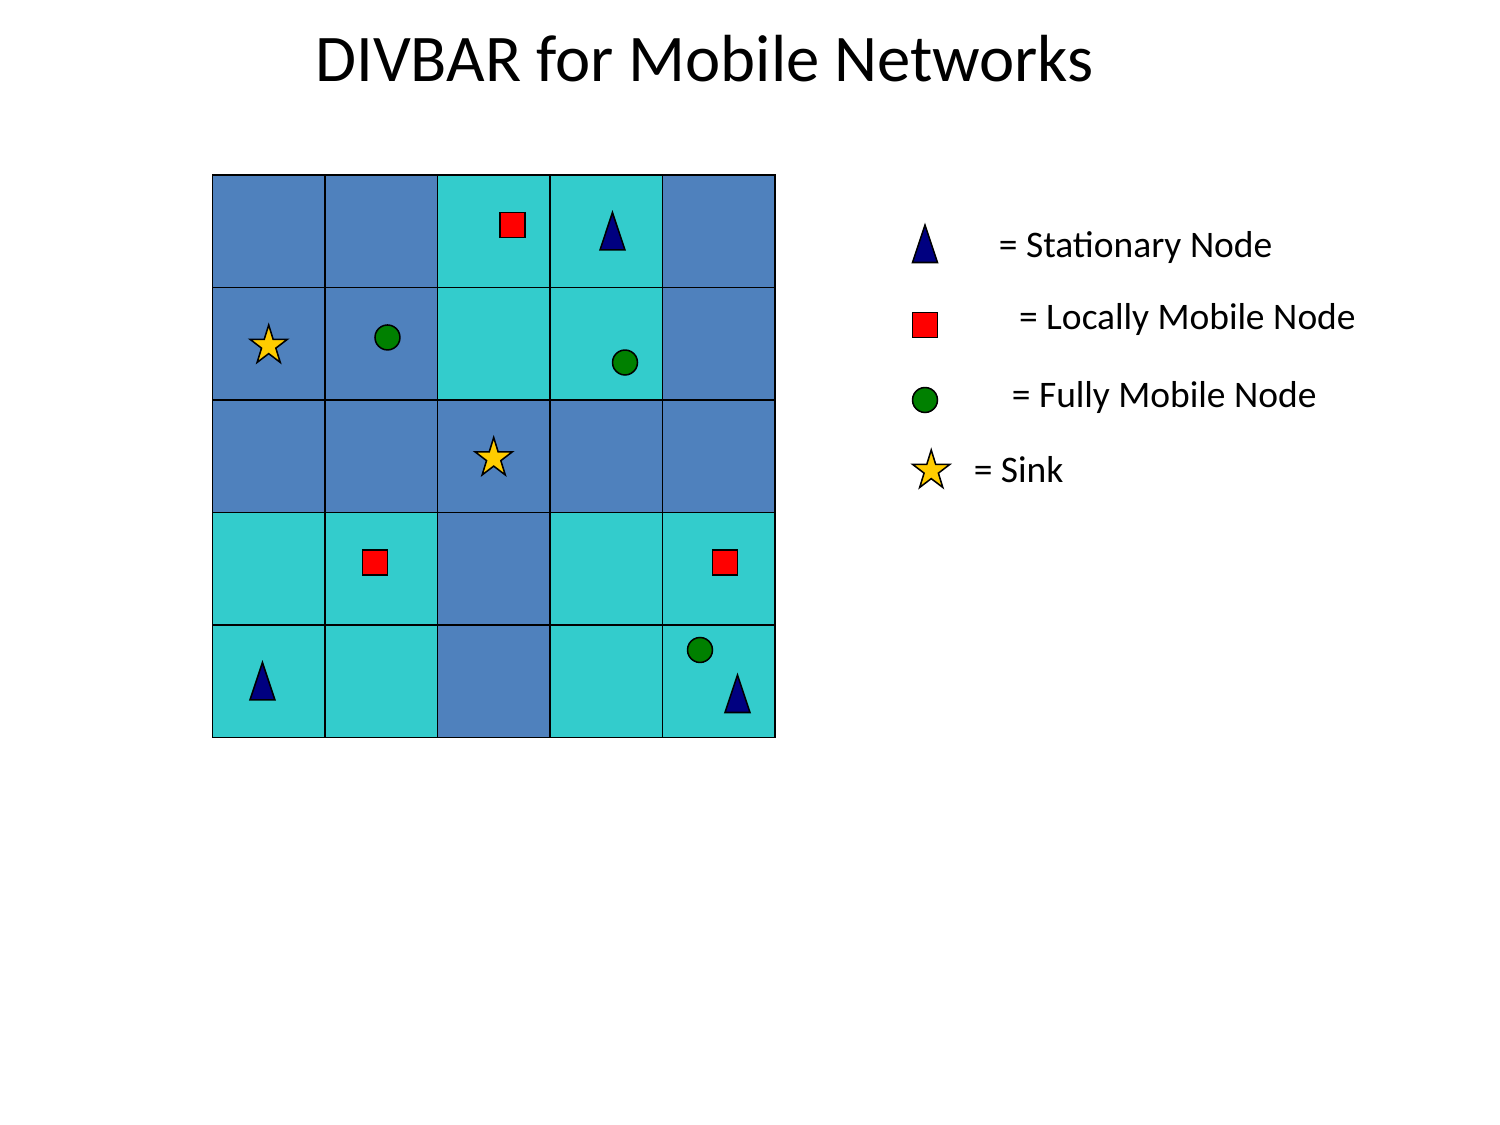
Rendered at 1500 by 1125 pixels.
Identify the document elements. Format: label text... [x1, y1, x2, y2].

text_box [375, 324, 400, 350]
text_box [549, 288, 663, 400]
text_box [212, 287, 324, 399]
text_box [249, 662, 275, 700]
text_box [437, 287, 549, 400]
text_box [725, 675, 751, 713]
text_box [549, 512, 662, 624]
text_box [662, 512, 775, 624]
text_box [687, 637, 713, 663]
text_box [438, 512, 549, 624]
text_box [474, 437, 513, 475]
text_box [325, 512, 438, 624]
text_box [662, 399, 775, 512]
text_box [549, 174, 663, 288]
text_box [437, 400, 549, 512]
text_box [212, 512, 325, 624]
text_box [212, 624, 325, 738]
text_box [549, 400, 662, 512]
text_box [212, 174, 324, 287]
text_box [549, 624, 662, 738]
text_box DIVBAR for Mobile Networks [300, 7, 1110, 103]
text_box [600, 212, 625, 250]
text_box [438, 624, 549, 738]
text_box [612, 350, 638, 376]
text_box [437, 174, 549, 287]
text_box [663, 287, 775, 399]
text_box [212, 399, 324, 512]
text_box [662, 624, 775, 738]
text_box [663, 174, 775, 287]
text_box [362, 549, 388, 575]
text_box [324, 174, 437, 287]
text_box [912, 212, 1439, 513]
text_box [249, 324, 288, 363]
text_box [324, 287, 437, 399]
text_box [500, 212, 525, 238]
text_box [324, 399, 437, 512]
text_box [712, 549, 738, 575]
text_box [325, 624, 438, 738]
